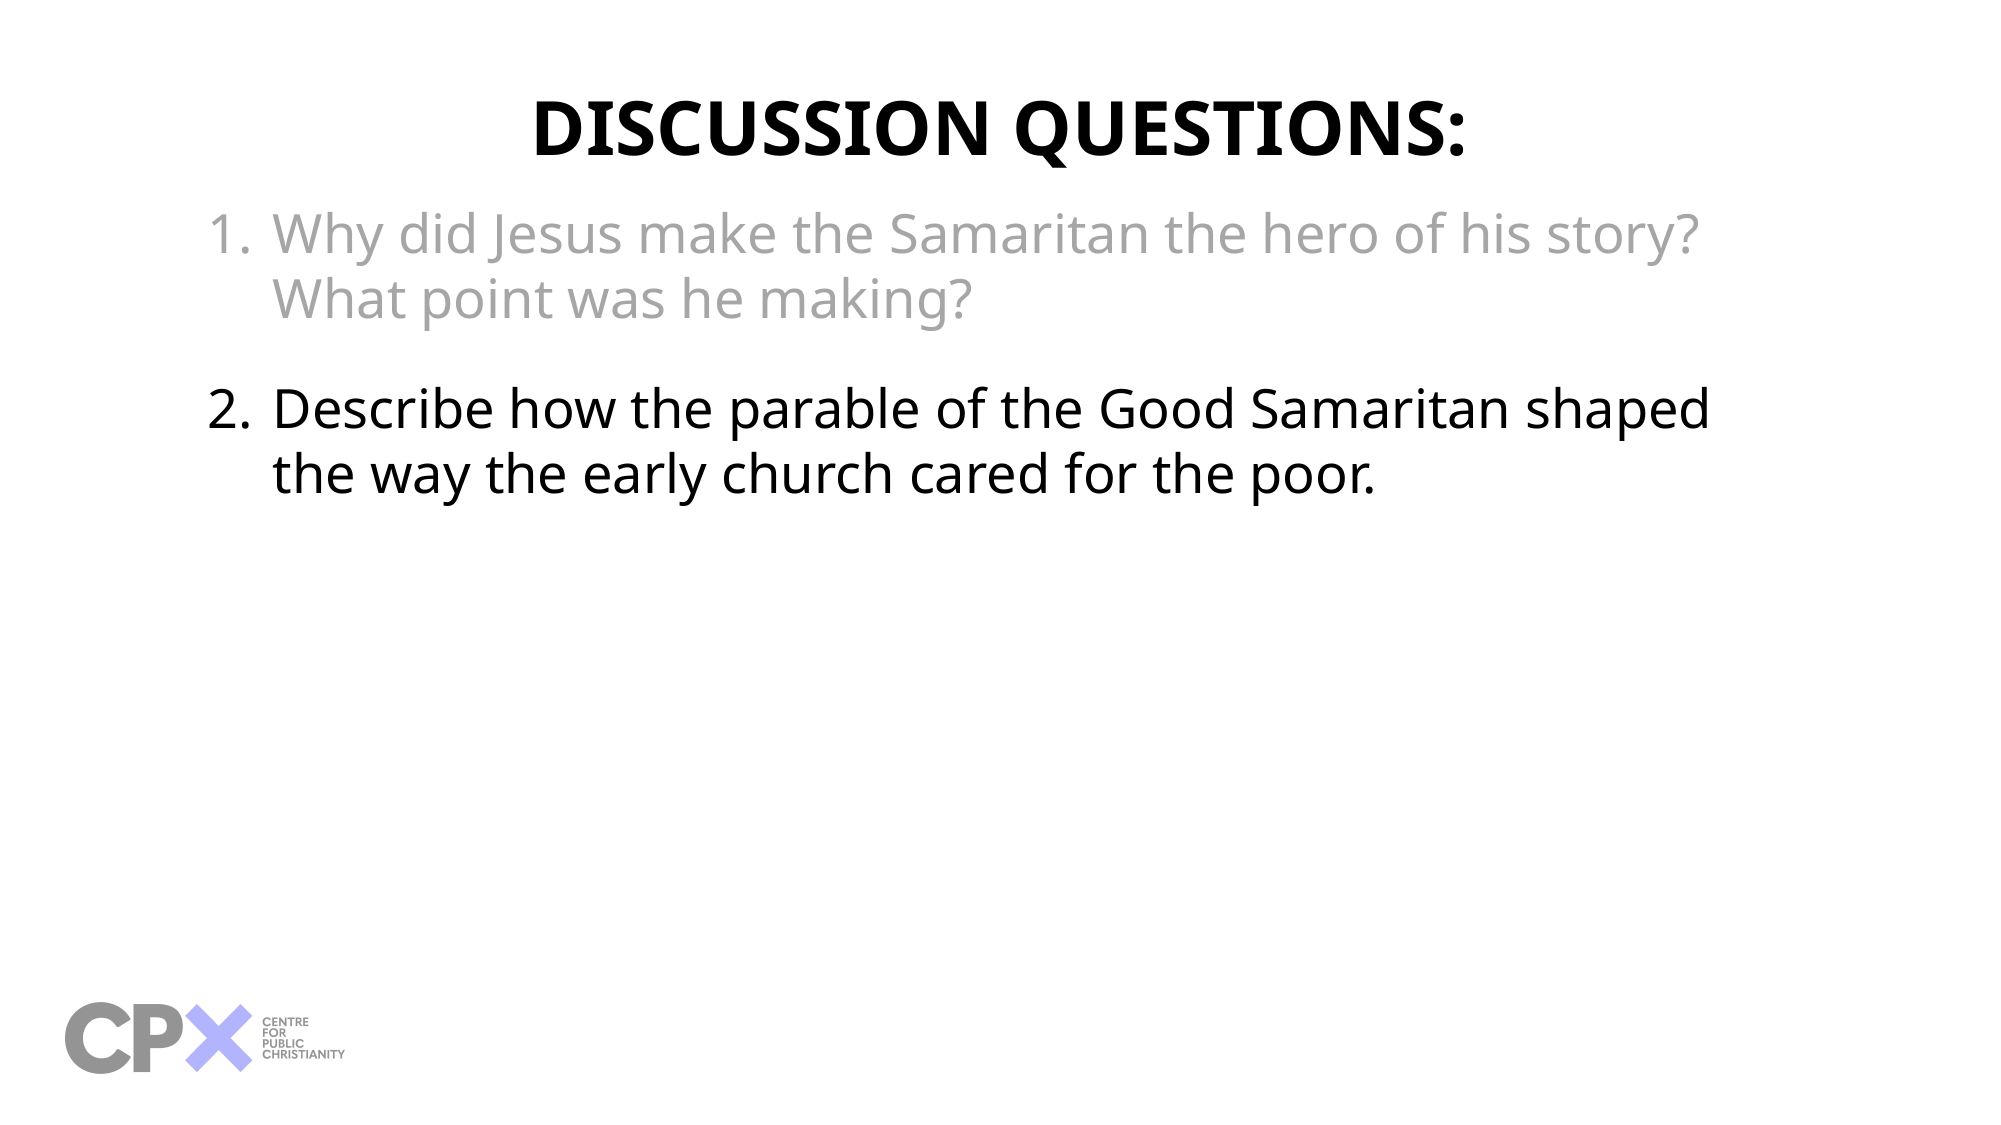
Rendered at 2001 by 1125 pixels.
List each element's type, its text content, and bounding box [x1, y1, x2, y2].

picture [65, 1002, 346, 1075]
text_box DISCUSSION QUESTIONS: [499, 60, 1501, 179]
subtitle Why did Jesus make the Samaritan the hero of his story? What point was he making? Describe how the parable of the Good Samaritan shaped the way the early church cared for the poor. [192, 191, 1808, 1045]
